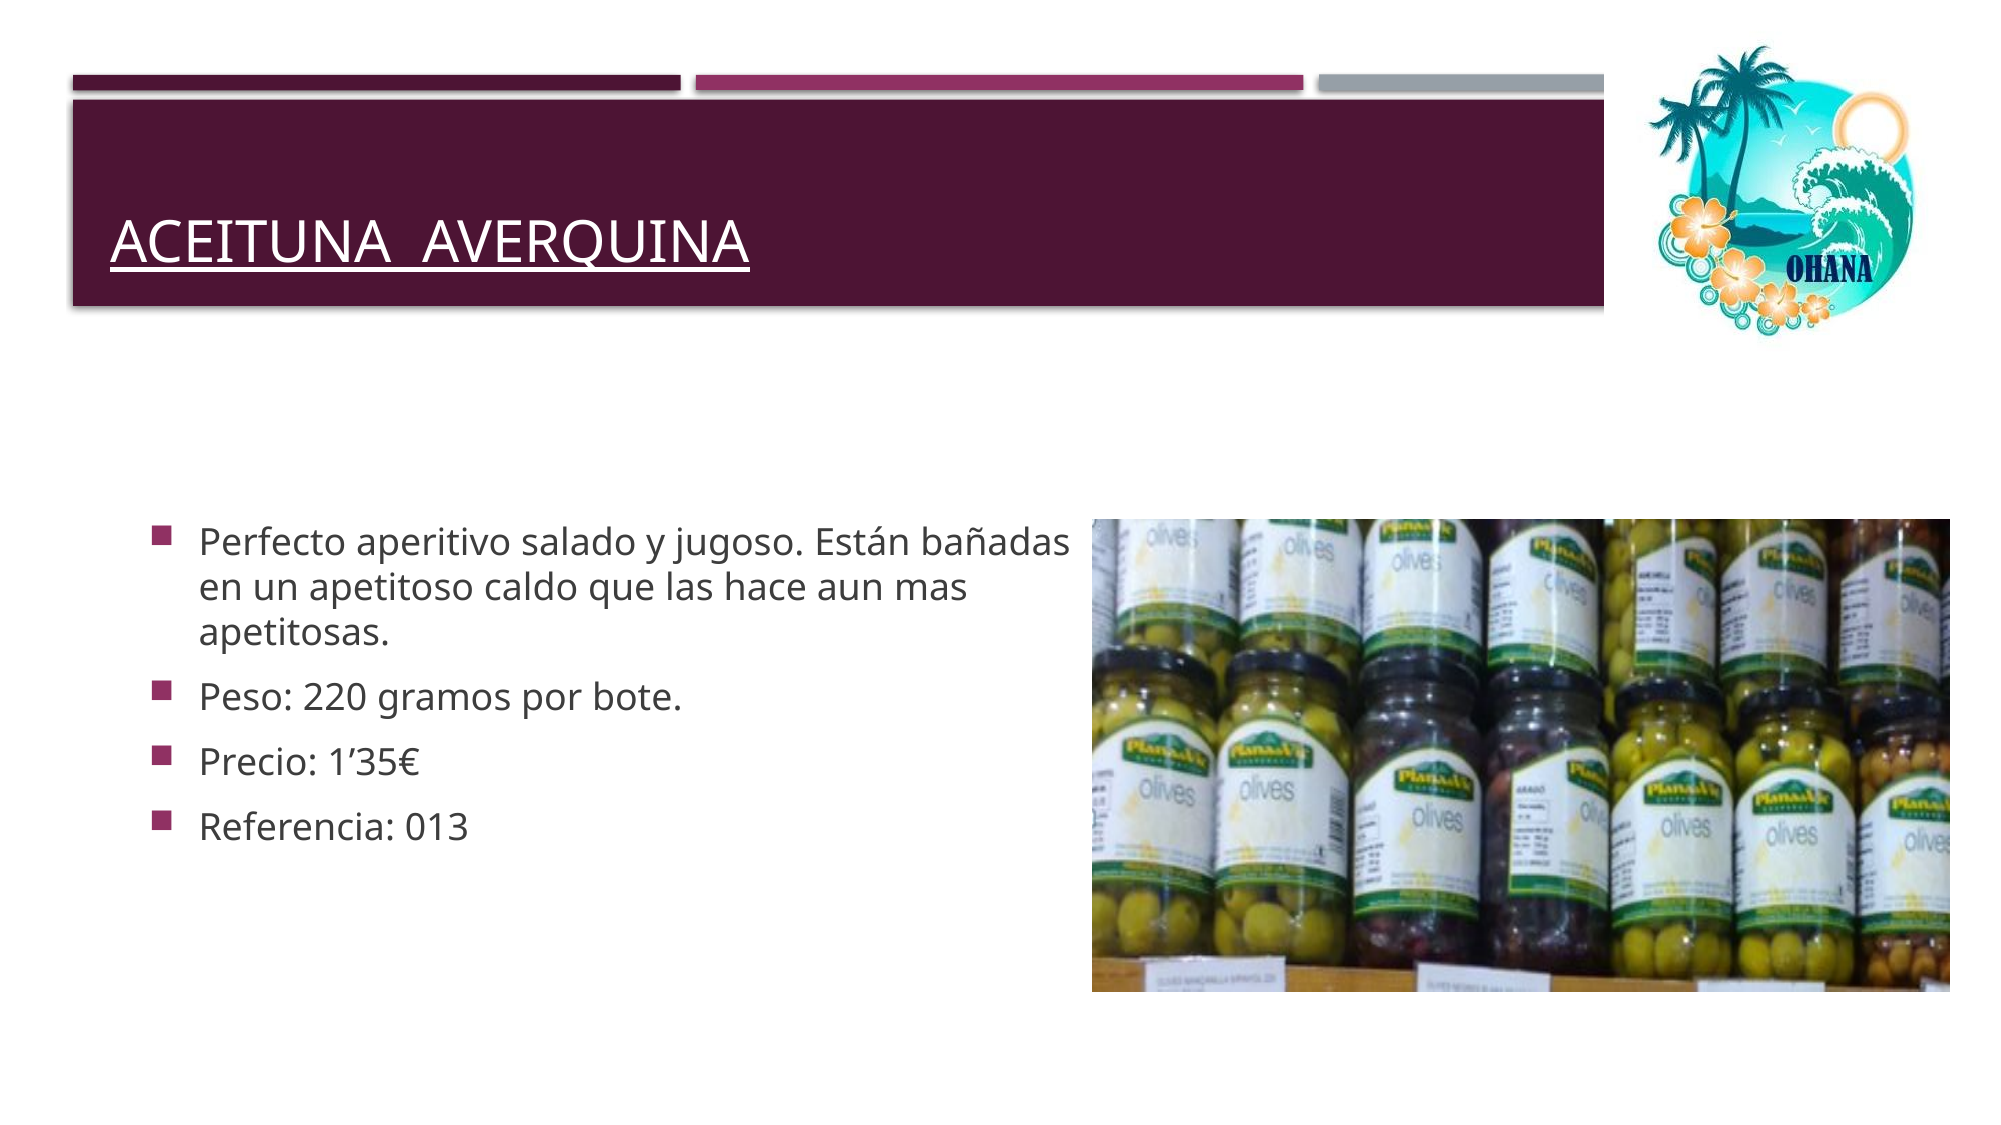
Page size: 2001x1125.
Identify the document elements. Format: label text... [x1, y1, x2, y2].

picture [1603, 0, 2000, 427]
picture [1091, 518, 1951, 992]
title Aceituna averquina [95, 119, 1598, 282]
list Perfecto aperitivo salado y jugoso. Están bañadas en un apetitoso caldo que las hace aun mas apetitosas. Peso: 220 gramos por bote. Precio: 1’35€ Referencia: 013 [133, 375, 1093, 992]
